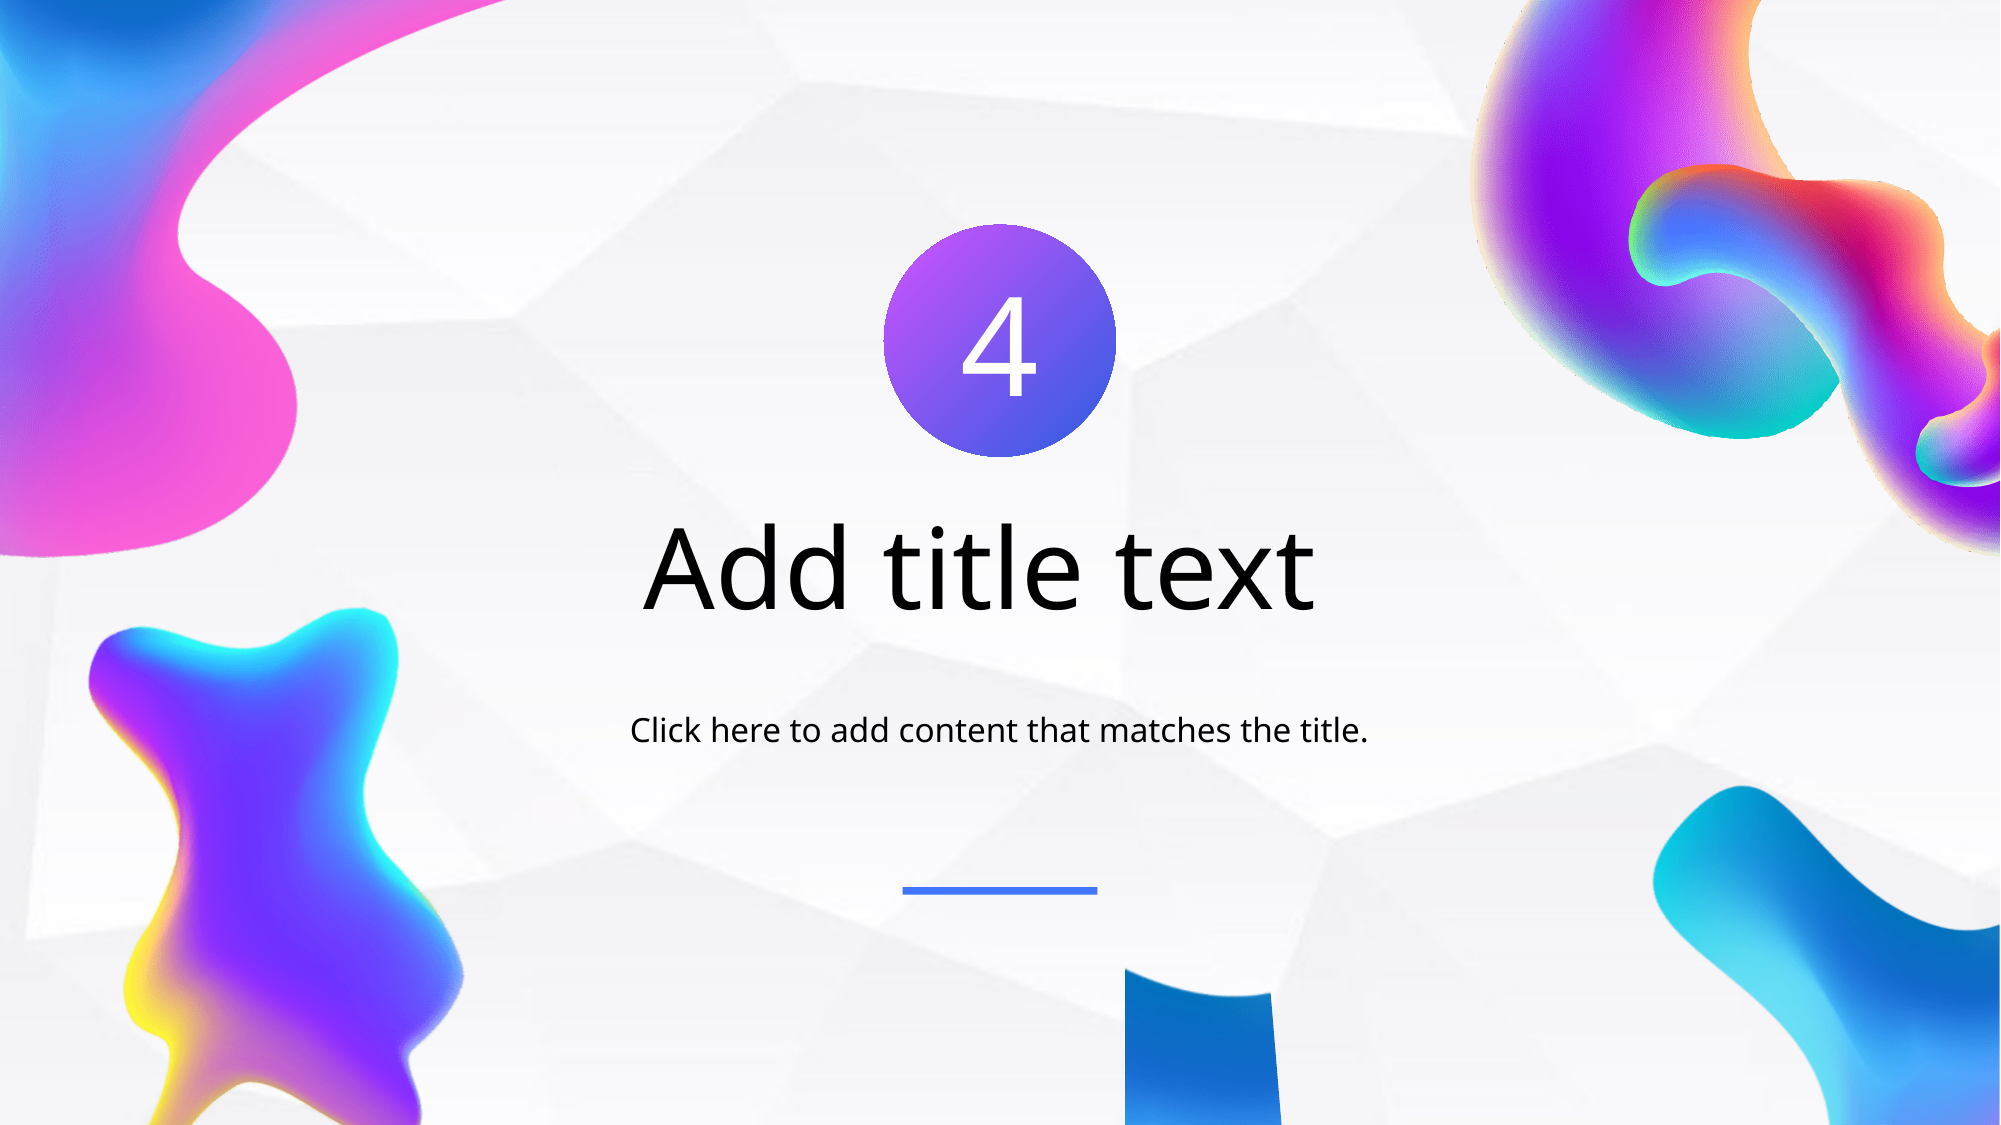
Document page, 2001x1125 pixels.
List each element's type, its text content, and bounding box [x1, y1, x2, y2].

text_box Add title text [1125, 489, 1397, 640]
text_box Click here to add content that matches the title. [1285, 681, 1556, 757]
picture [0, 0, 2001, 1125]
